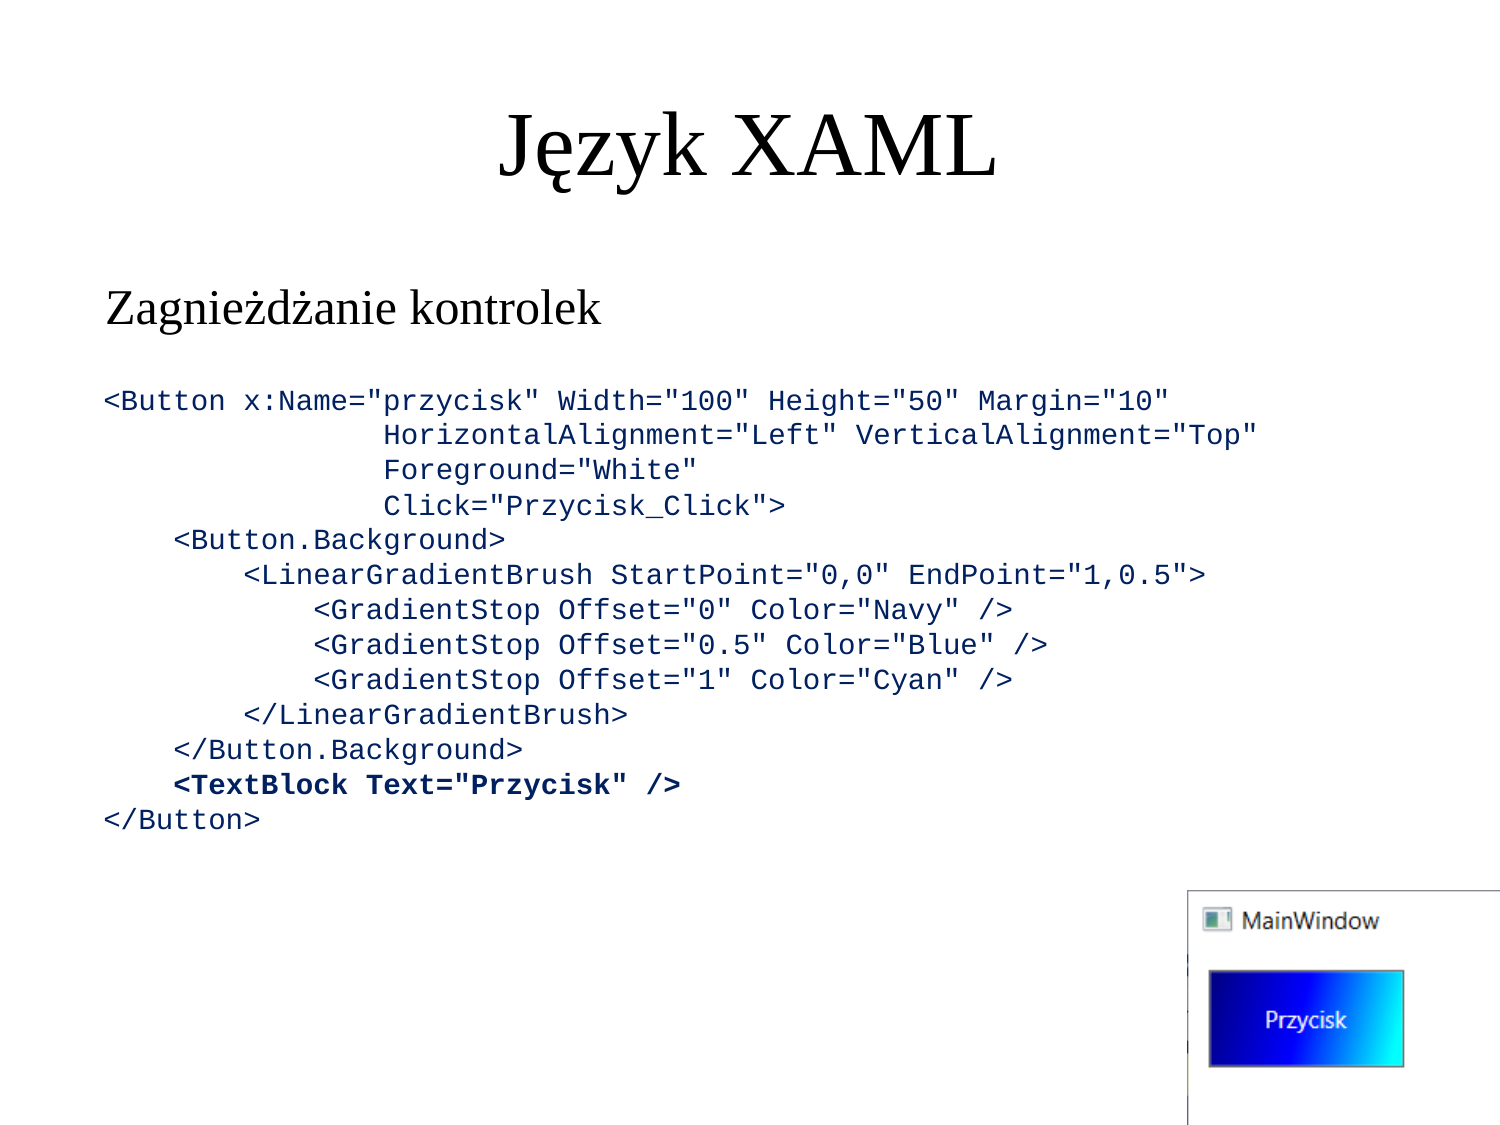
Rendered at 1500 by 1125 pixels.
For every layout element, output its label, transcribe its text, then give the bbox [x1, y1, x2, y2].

picture [1187, 890, 1500, 1125]
title Język XAML [75, 45, 1425, 233]
text_box <Button x:Name="przycisk" Width="100" Height="50" Margin="10" HorizontalAlignment="Left" VerticalAlignment="Top" Foreground="White" Click="Przycisk_Click"> <Button.Background> <LinearGradientBrush StartPoint="0,0" EndPoint="1,0.5"> <GradientStop Offset="0" Color="Navy" /> <GradientStop Offset="0.5" Color="Blue" /> <GradientStop Offset="1" Color="Cyan" /> </LinearGradientBrush> </Button.Background> <TextBlock Text="Przycisk" /> </Button> [88, 373, 1436, 843]
text_box Zagnieżdżanie kontrolek [90, 267, 617, 342]
